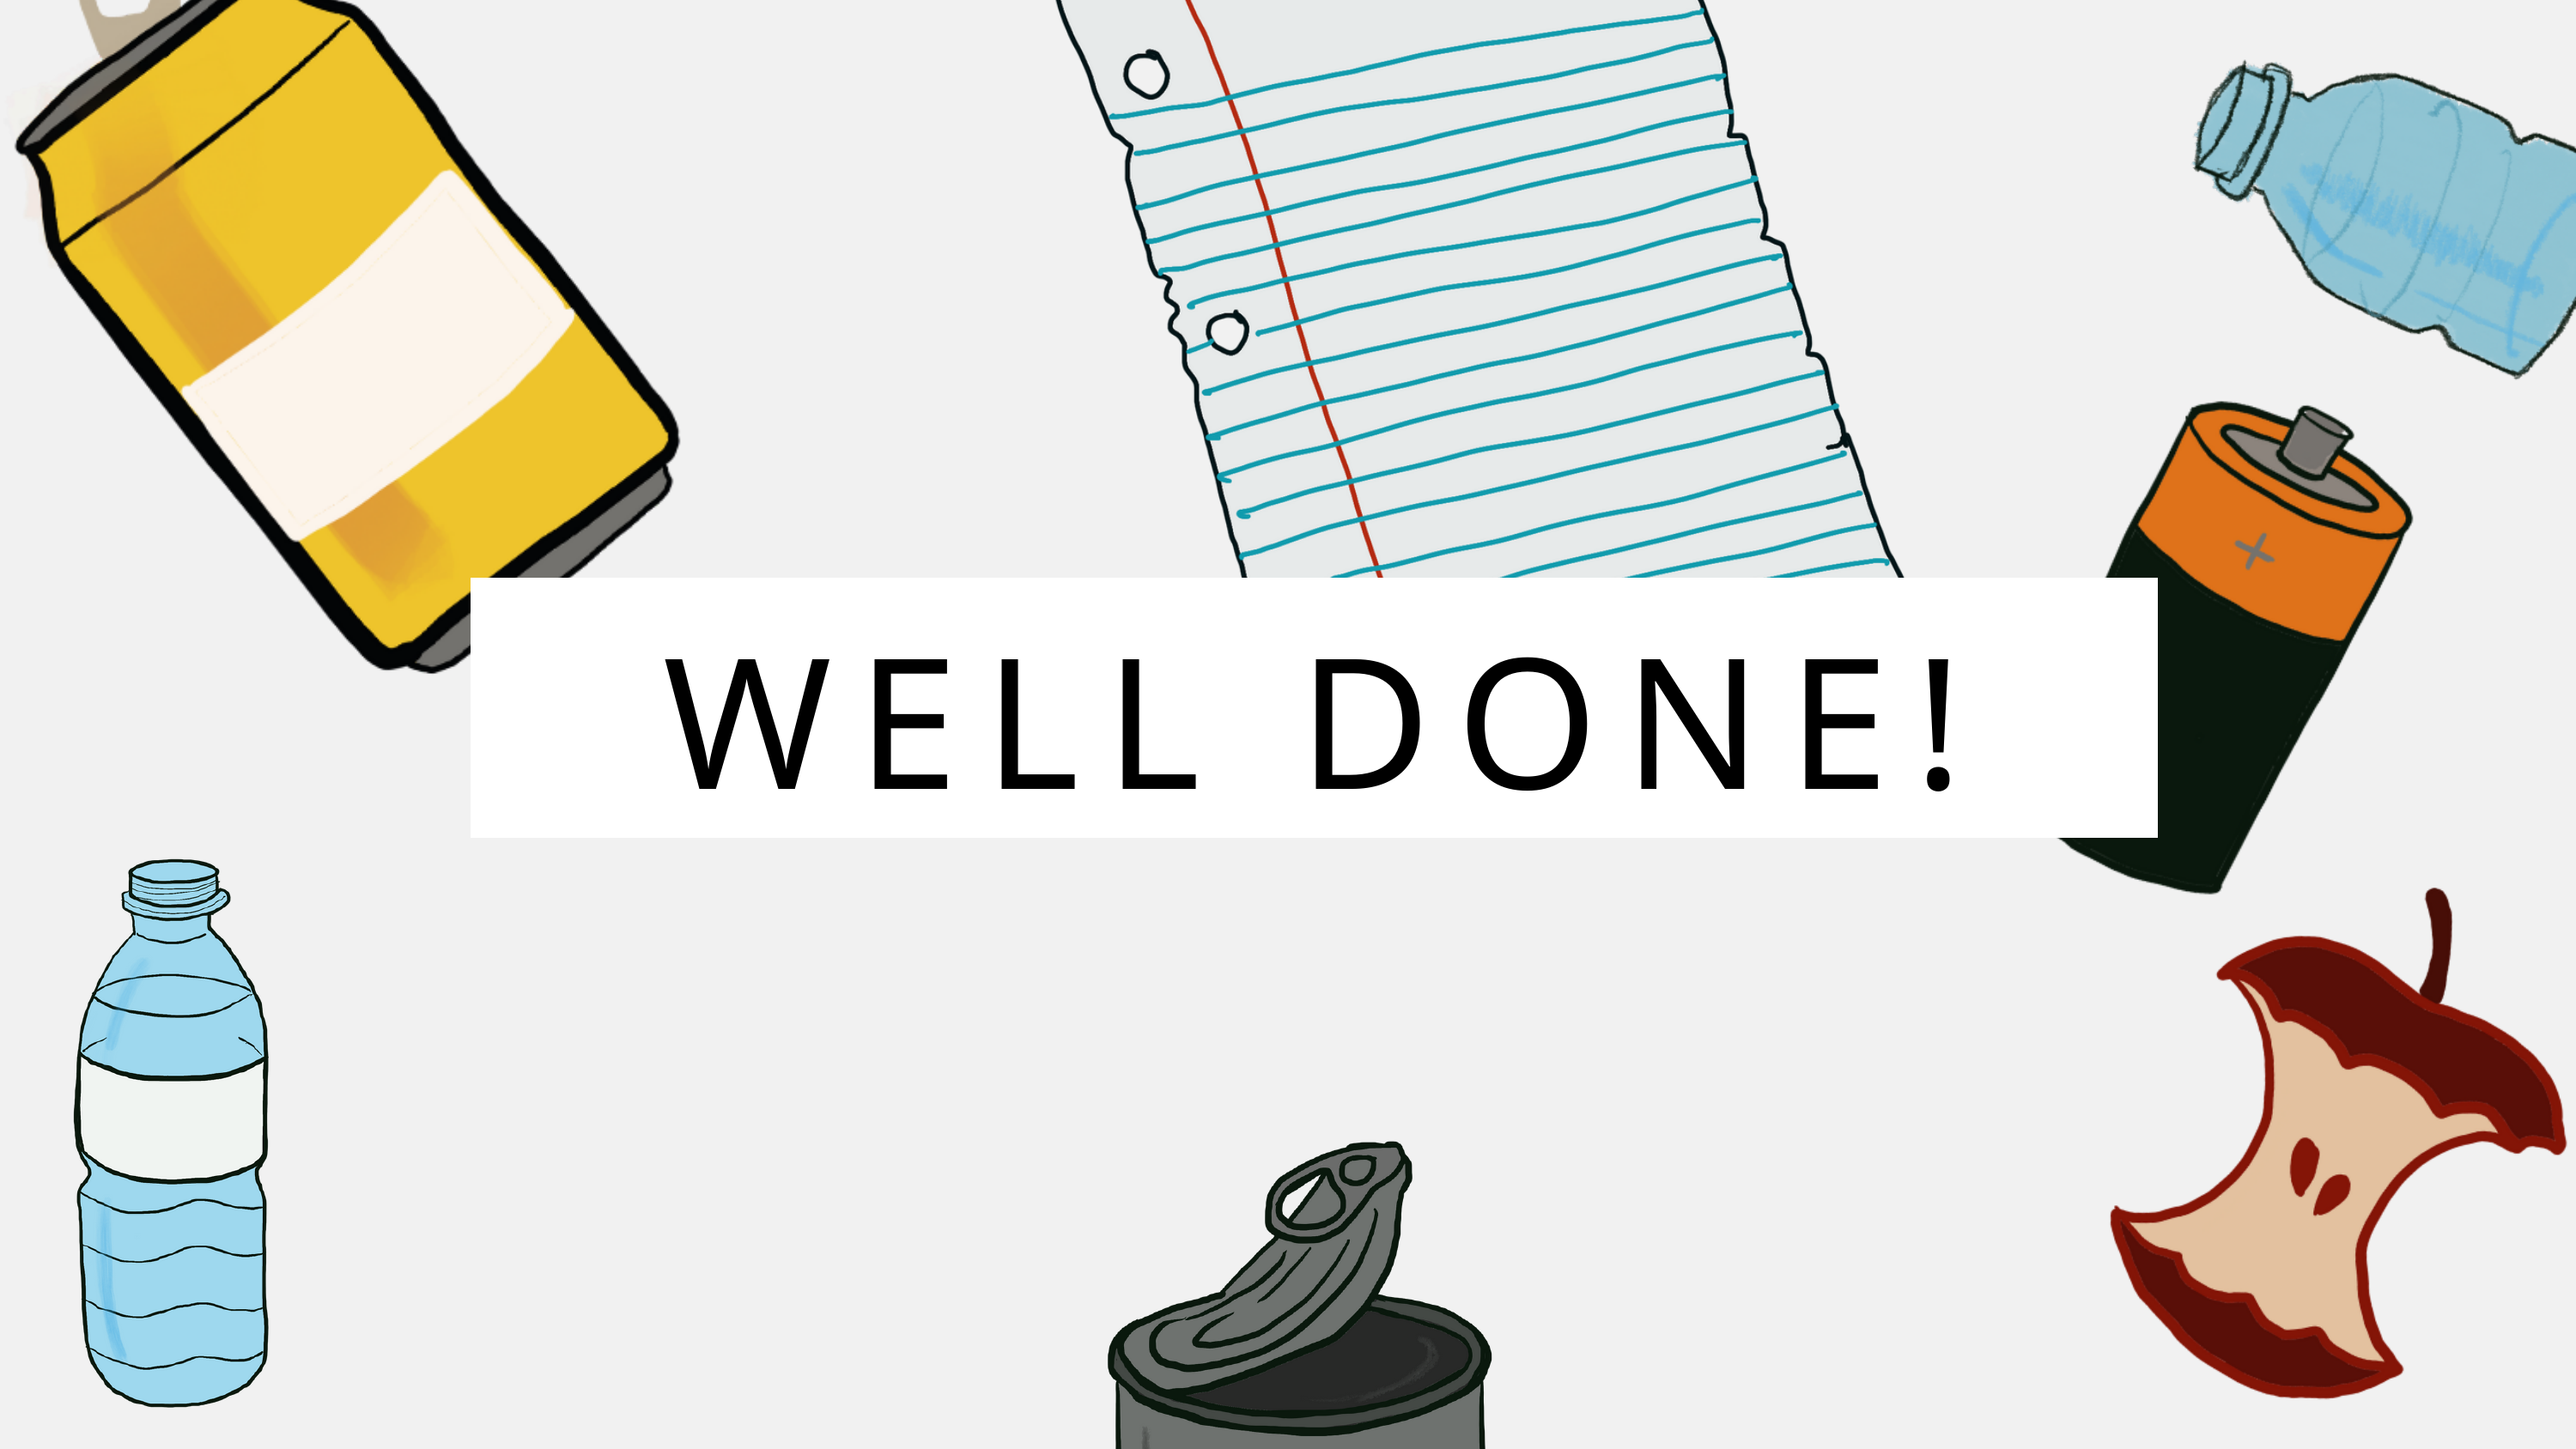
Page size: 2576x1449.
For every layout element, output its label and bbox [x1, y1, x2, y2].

picture [0, 0, 848, 818]
picture [41, 792, 341, 1449]
text_box [470, 577, 2158, 838]
picture [1904, 0, 2576, 1449]
picture [1032, 1084, 1544, 1449]
picture [993, 0, 1963, 577]
